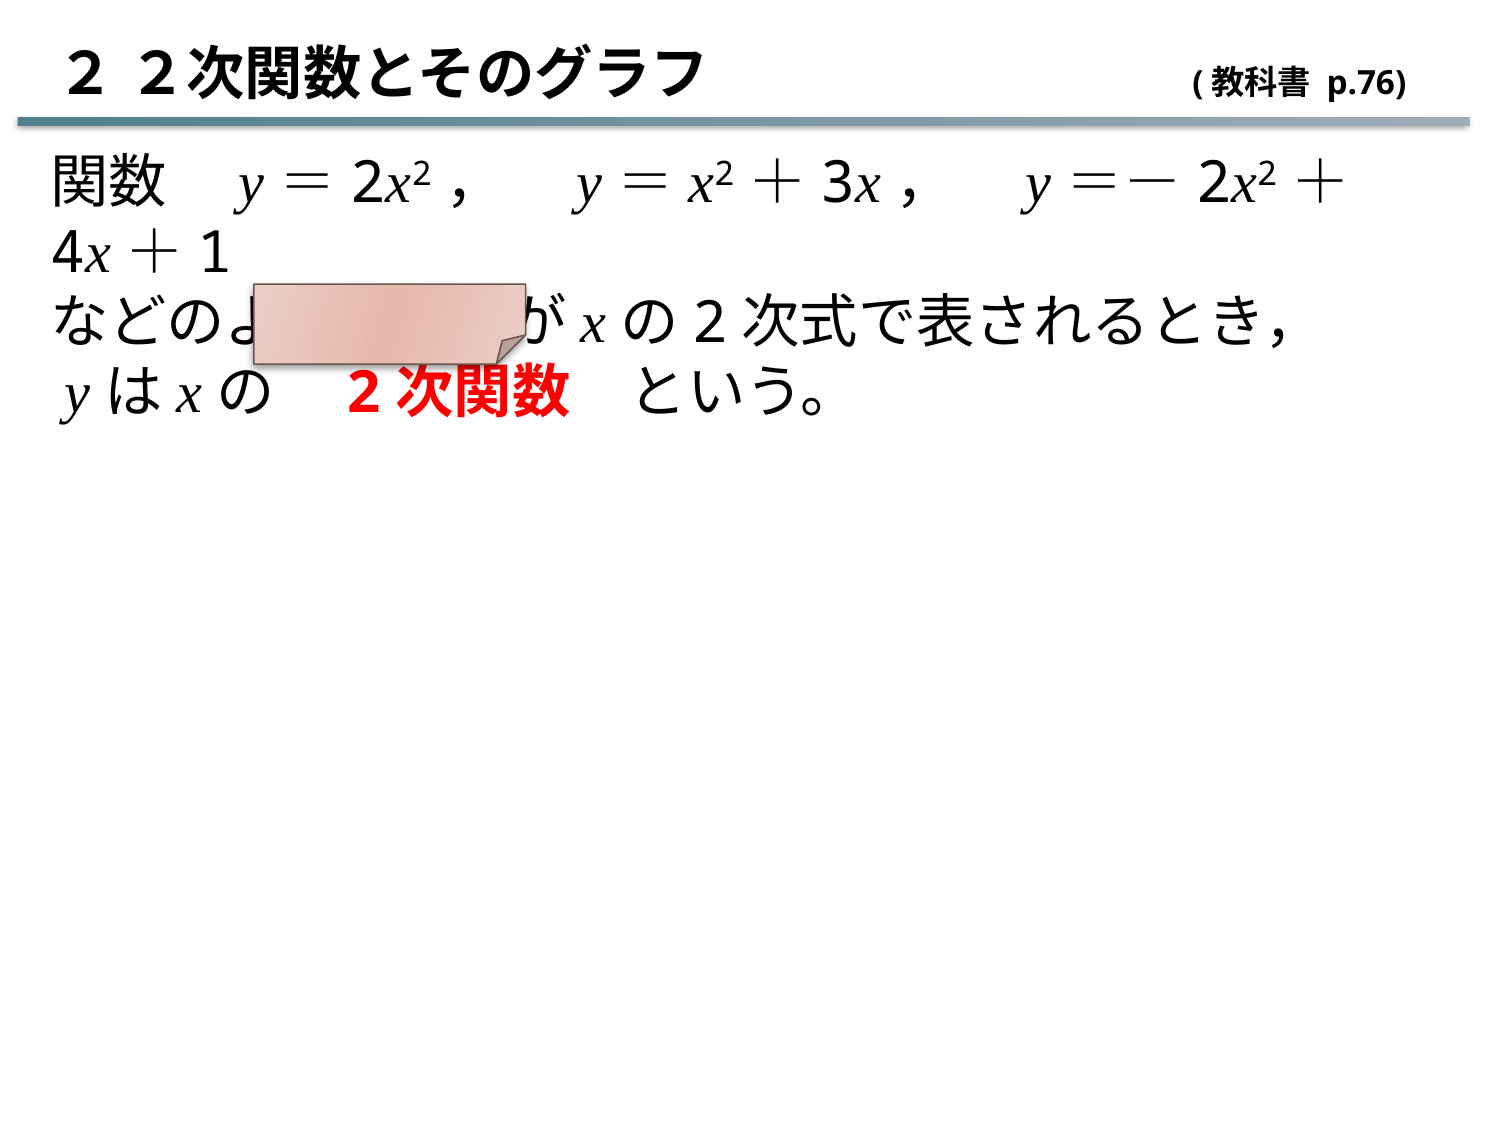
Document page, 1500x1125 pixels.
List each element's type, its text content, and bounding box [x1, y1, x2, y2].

text_box 関数 y＝2x2， y＝x2＋3x， y＝－2x2＋4x＋1 などのように，yがxの2次式で表されるとき， yはxの 2次関数 という。 [35, 136, 1418, 432]
text_box ２ ２次関数とそのグラフ (教科書 p.76) [42, 13, 1447, 114]
text_box [253, 283, 527, 365]
